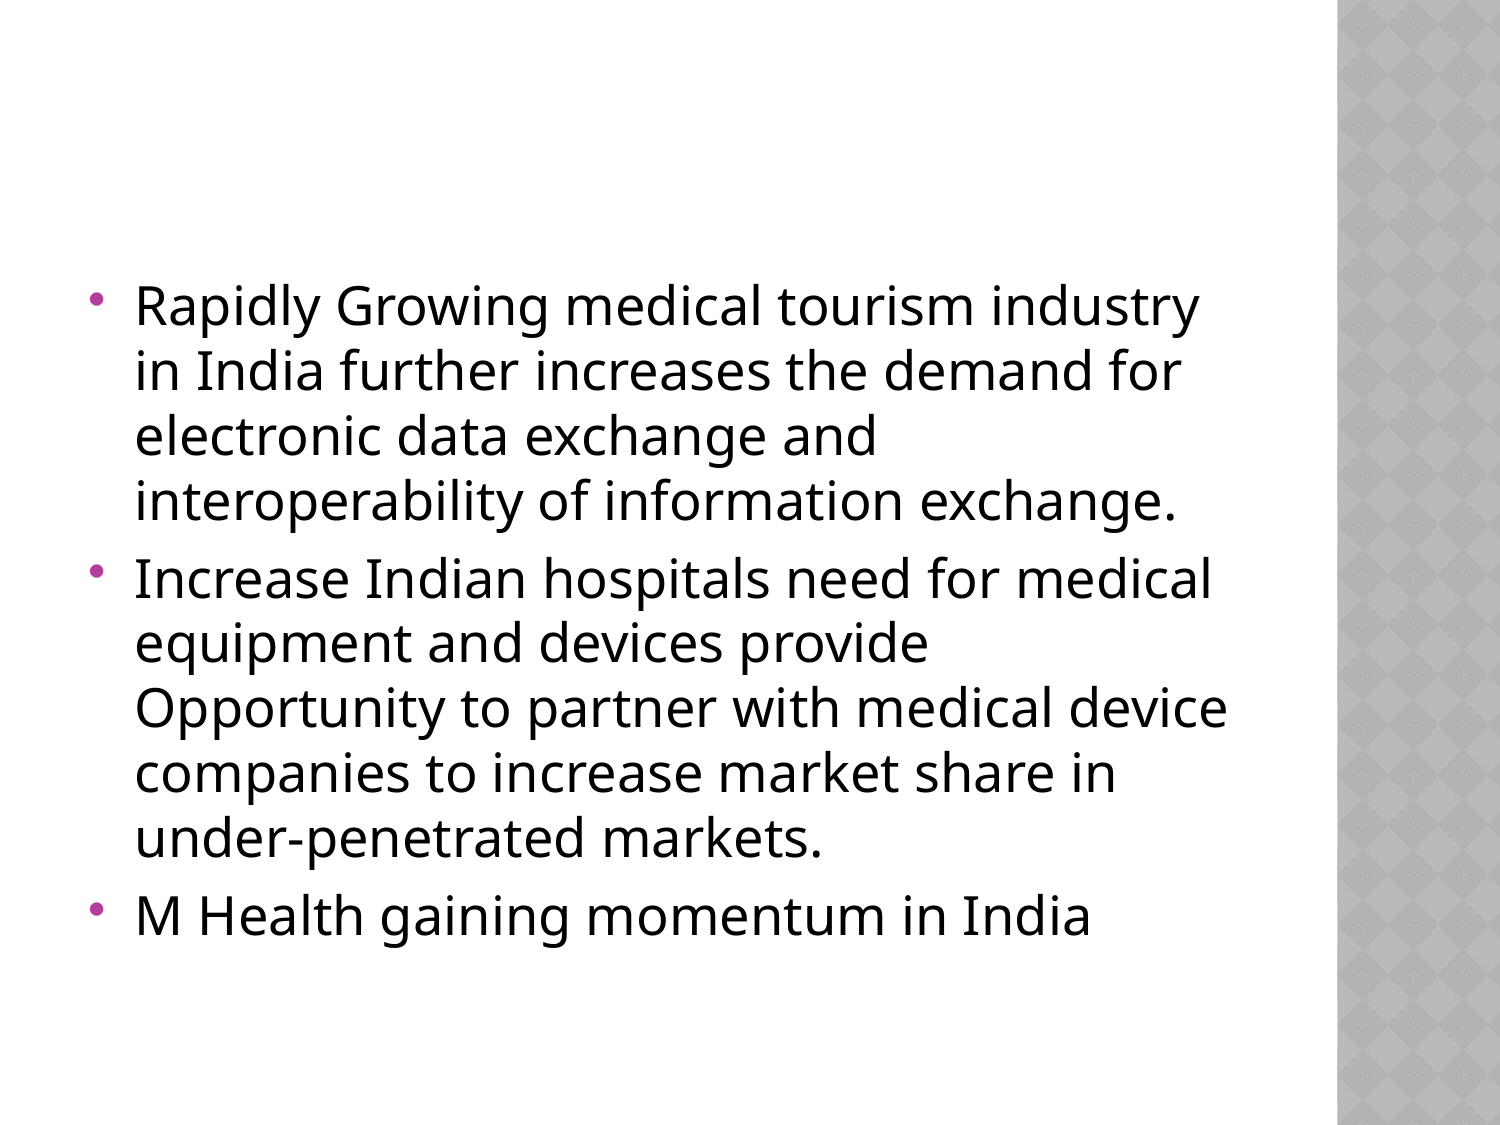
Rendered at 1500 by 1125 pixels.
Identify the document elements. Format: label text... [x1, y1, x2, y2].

list Rapidly Growing medical tourism industry in India further increases the demand for electronic data exchange and interoperability of information exchange. Increase Indian hospitals need for medical equipment and devices provide Opportunity to partner with medical device companies to increase market share in under-penetrated markets. M Health gaining momentum in India [74, 263, 1263, 1060]
